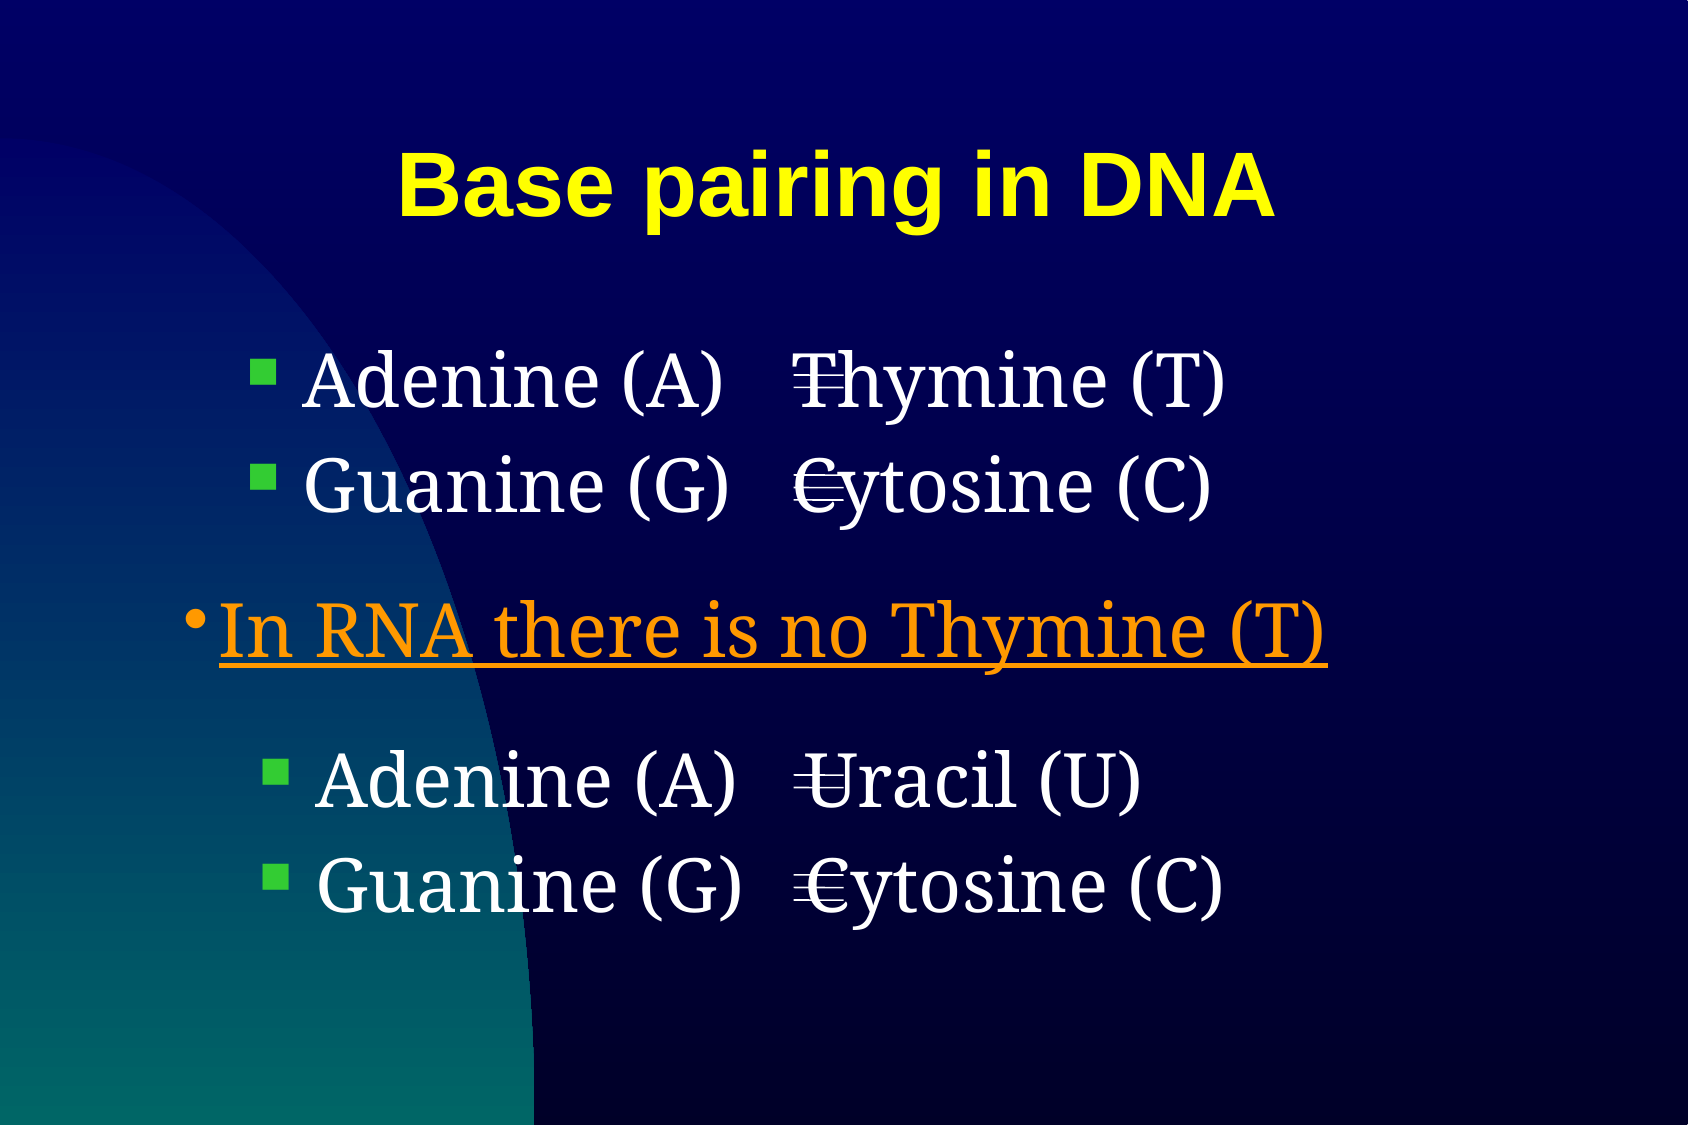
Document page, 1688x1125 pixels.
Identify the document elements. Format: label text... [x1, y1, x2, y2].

title Base pairing in DNA [347, 99, 1328, 288]
text_box In RNA there is no Thymine (T) [168, 574, 1494, 680]
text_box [793, 774, 844, 901]
text_box Adenine (A) Uracil (U) Guanine (G) Cytosine (C) [243, 725, 1507, 975]
list Adenine (A) Thymine (T) Guanine (G) Cytosine (C) [231, 324, 1494, 574]
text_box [793, 374, 844, 501]
